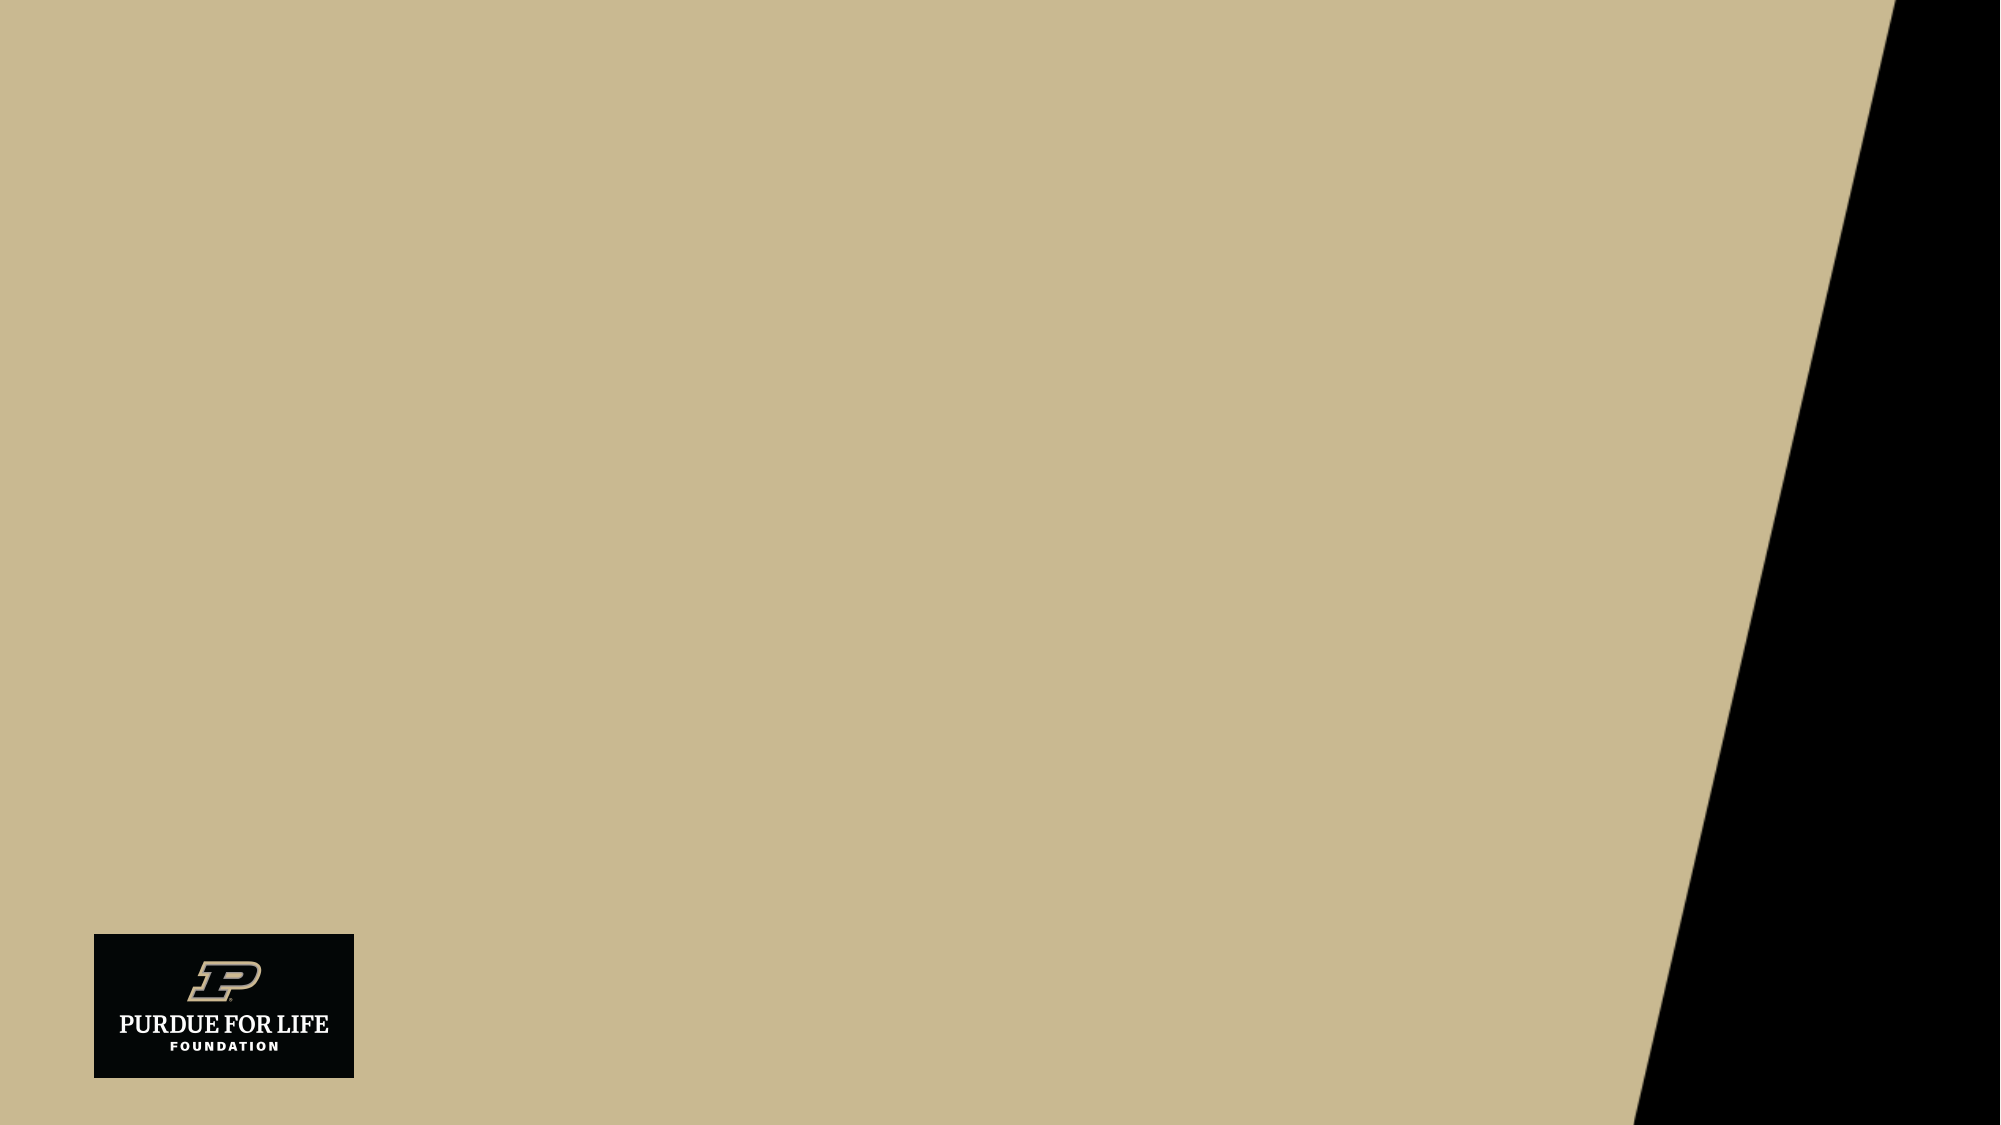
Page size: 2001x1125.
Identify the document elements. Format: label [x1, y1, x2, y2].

picture [94, 934, 354, 1078]
